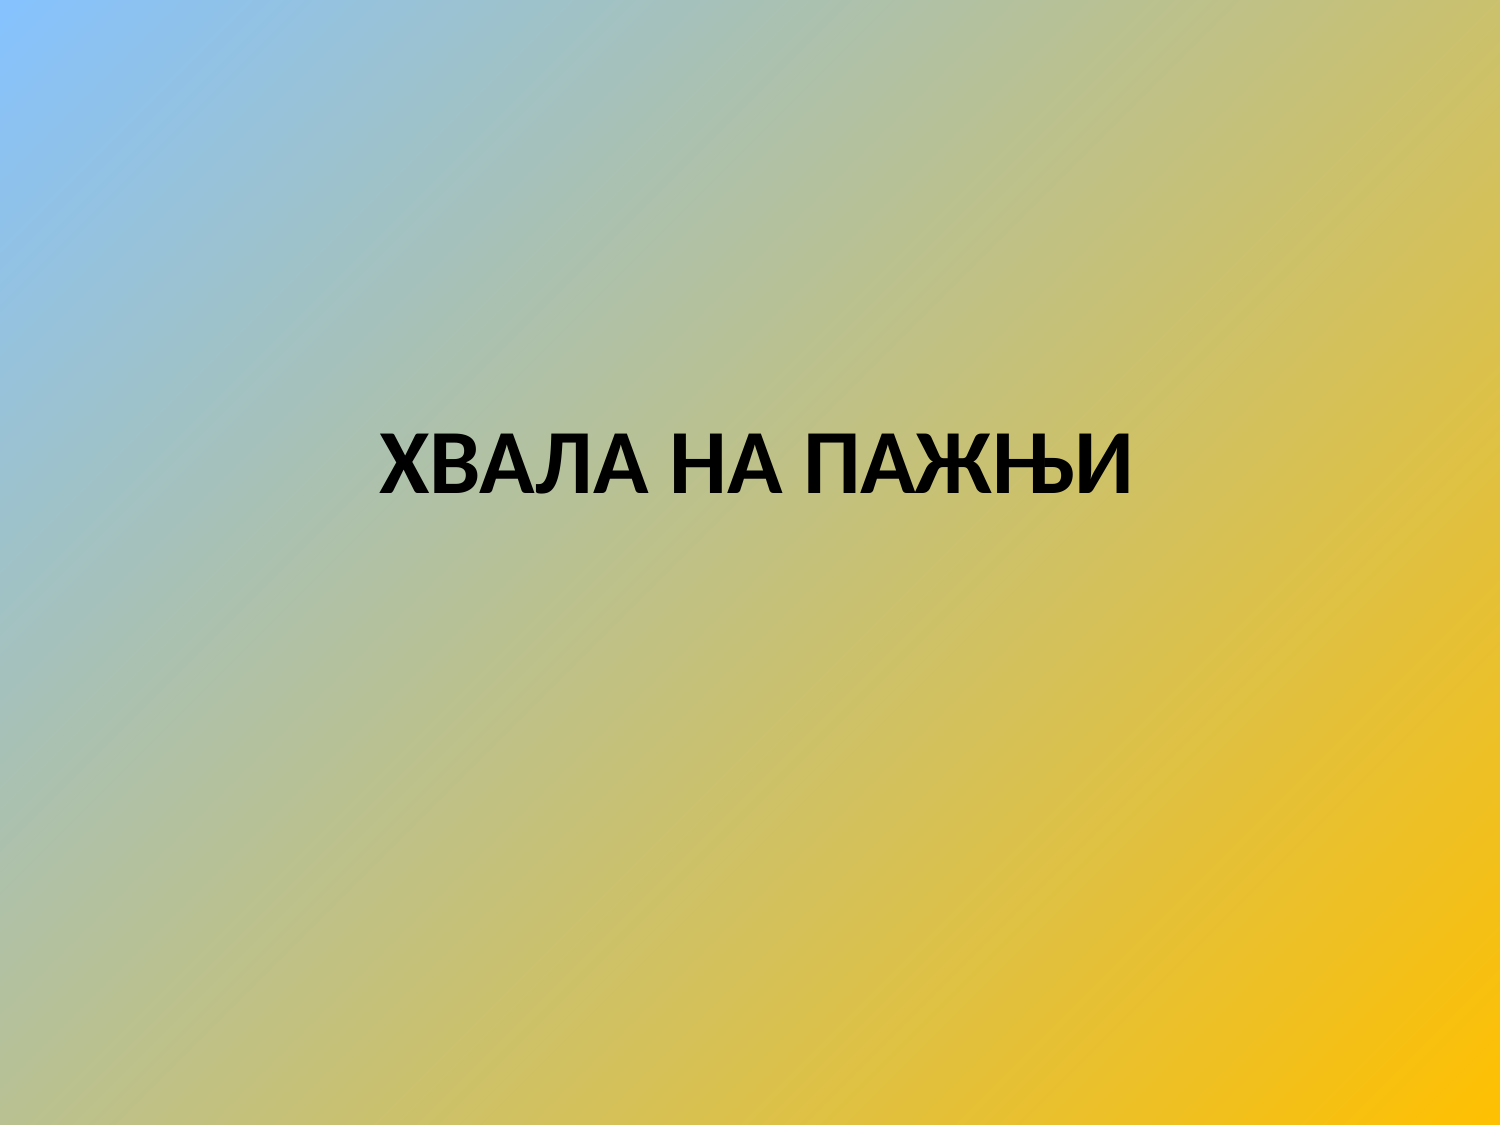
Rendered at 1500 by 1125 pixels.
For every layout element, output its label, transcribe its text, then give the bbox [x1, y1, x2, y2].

title ХВАЛА НА ПАЖЊИ [82, 363, 1432, 551]
